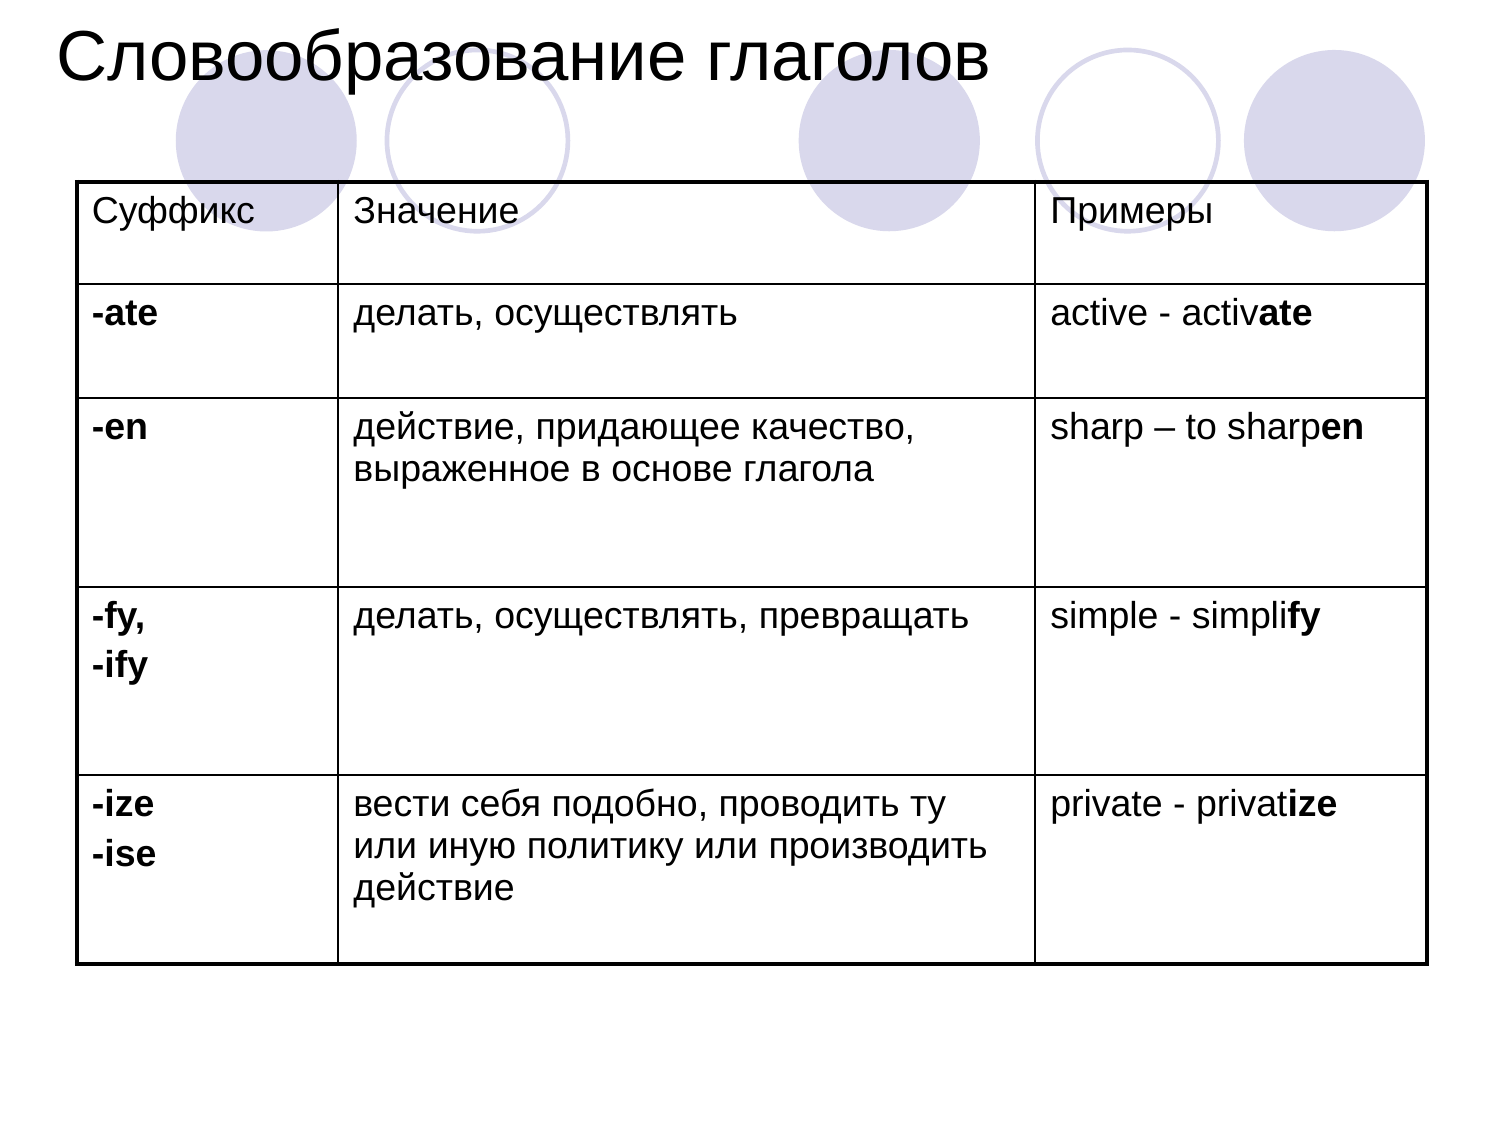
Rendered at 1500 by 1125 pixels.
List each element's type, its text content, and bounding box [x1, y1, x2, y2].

table_cell делать, осуществлять, превращать [339, 588, 1034, 774]
table_cell -ate [79, 285, 337, 397]
table_cell действие, придающее качество, выраженное в основе глагола [339, 399, 1034, 586]
table_header Значение [339, 184, 1034, 283]
title Словообразование глаголов [40, 0, 1392, 105]
table_cell делать, осуществлять [339, 285, 1034, 397]
table_header Примеры [1036, 184, 1425, 283]
table_header Суффикс [79, 184, 337, 283]
table_cell -en [79, 399, 337, 586]
table_cell вести себя подобно, проводить ту или иную политику или производить действие [339, 776, 1034, 962]
table_cell private - privatize [1036, 776, 1425, 962]
table_cell -fy, -ify [79, 588, 337, 774]
table_cell -ize -ise [79, 776, 337, 962]
table_cell simple - simplify [1036, 588, 1425, 774]
table_cell sharp – to sharpen [1036, 399, 1425, 586]
table_cell active - activate [1036, 285, 1425, 397]
